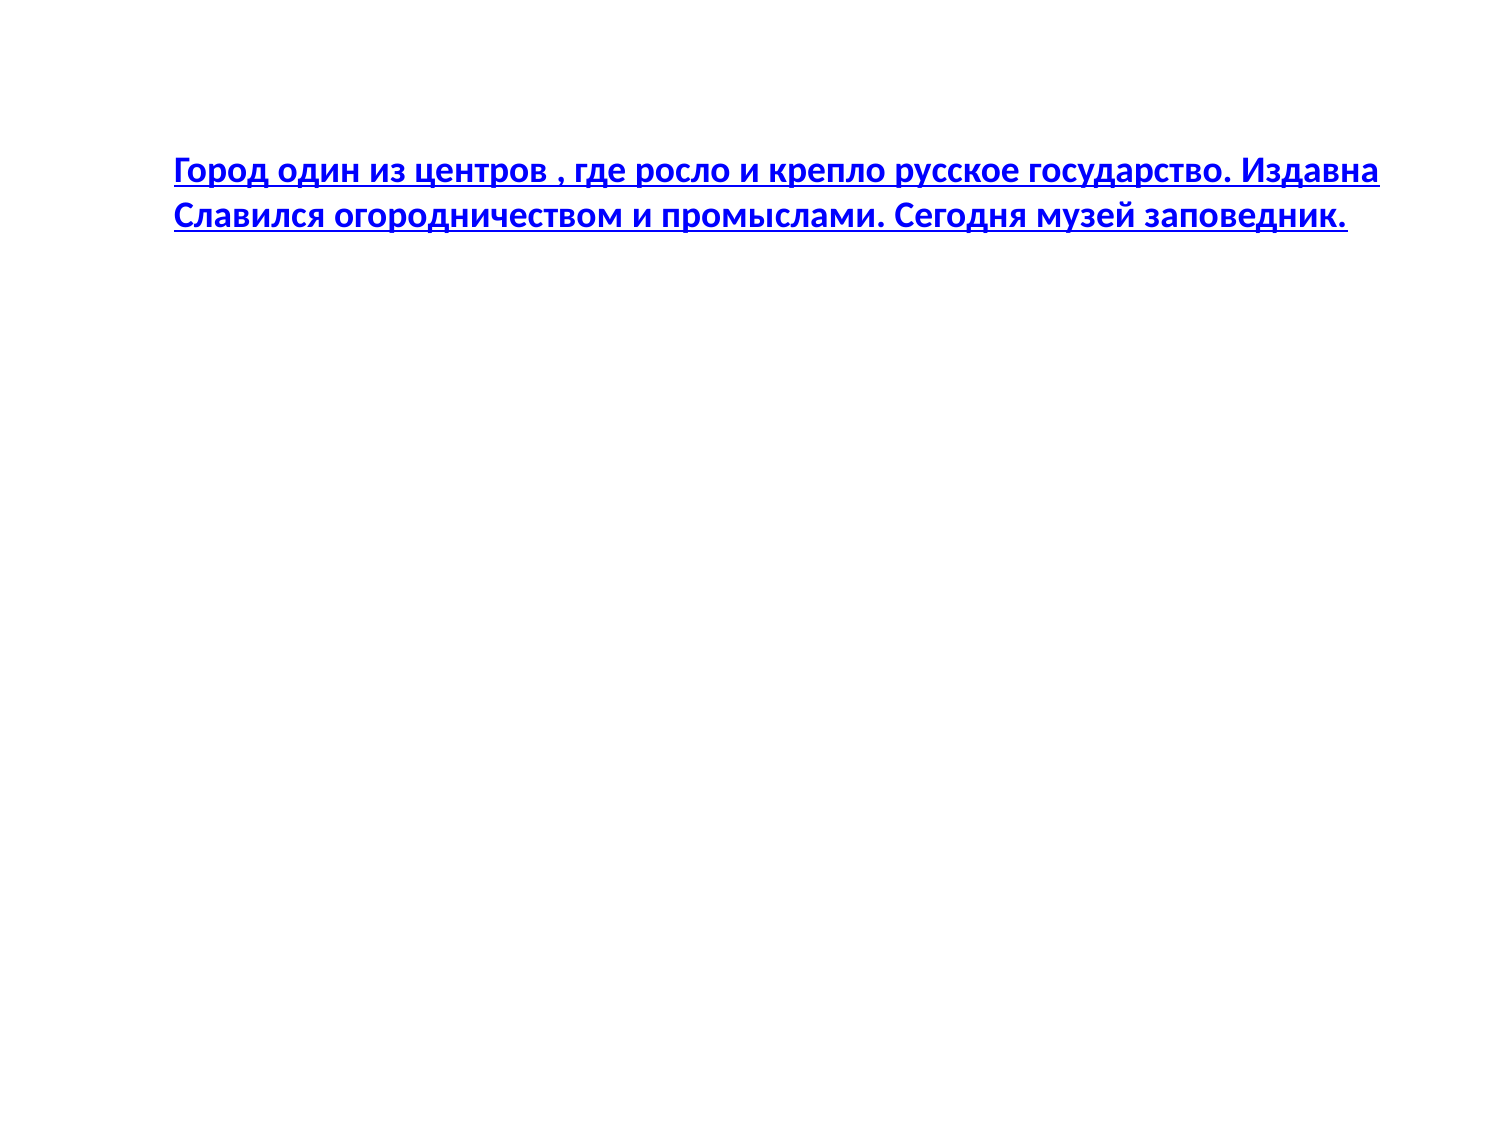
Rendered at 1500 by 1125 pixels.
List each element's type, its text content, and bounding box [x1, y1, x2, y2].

text_box Город один из центров , где росло и крепло русское государство. Издавна Славился огородничеством и промыслами. Сегодня музей заповедник. [159, 137, 1435, 242]
